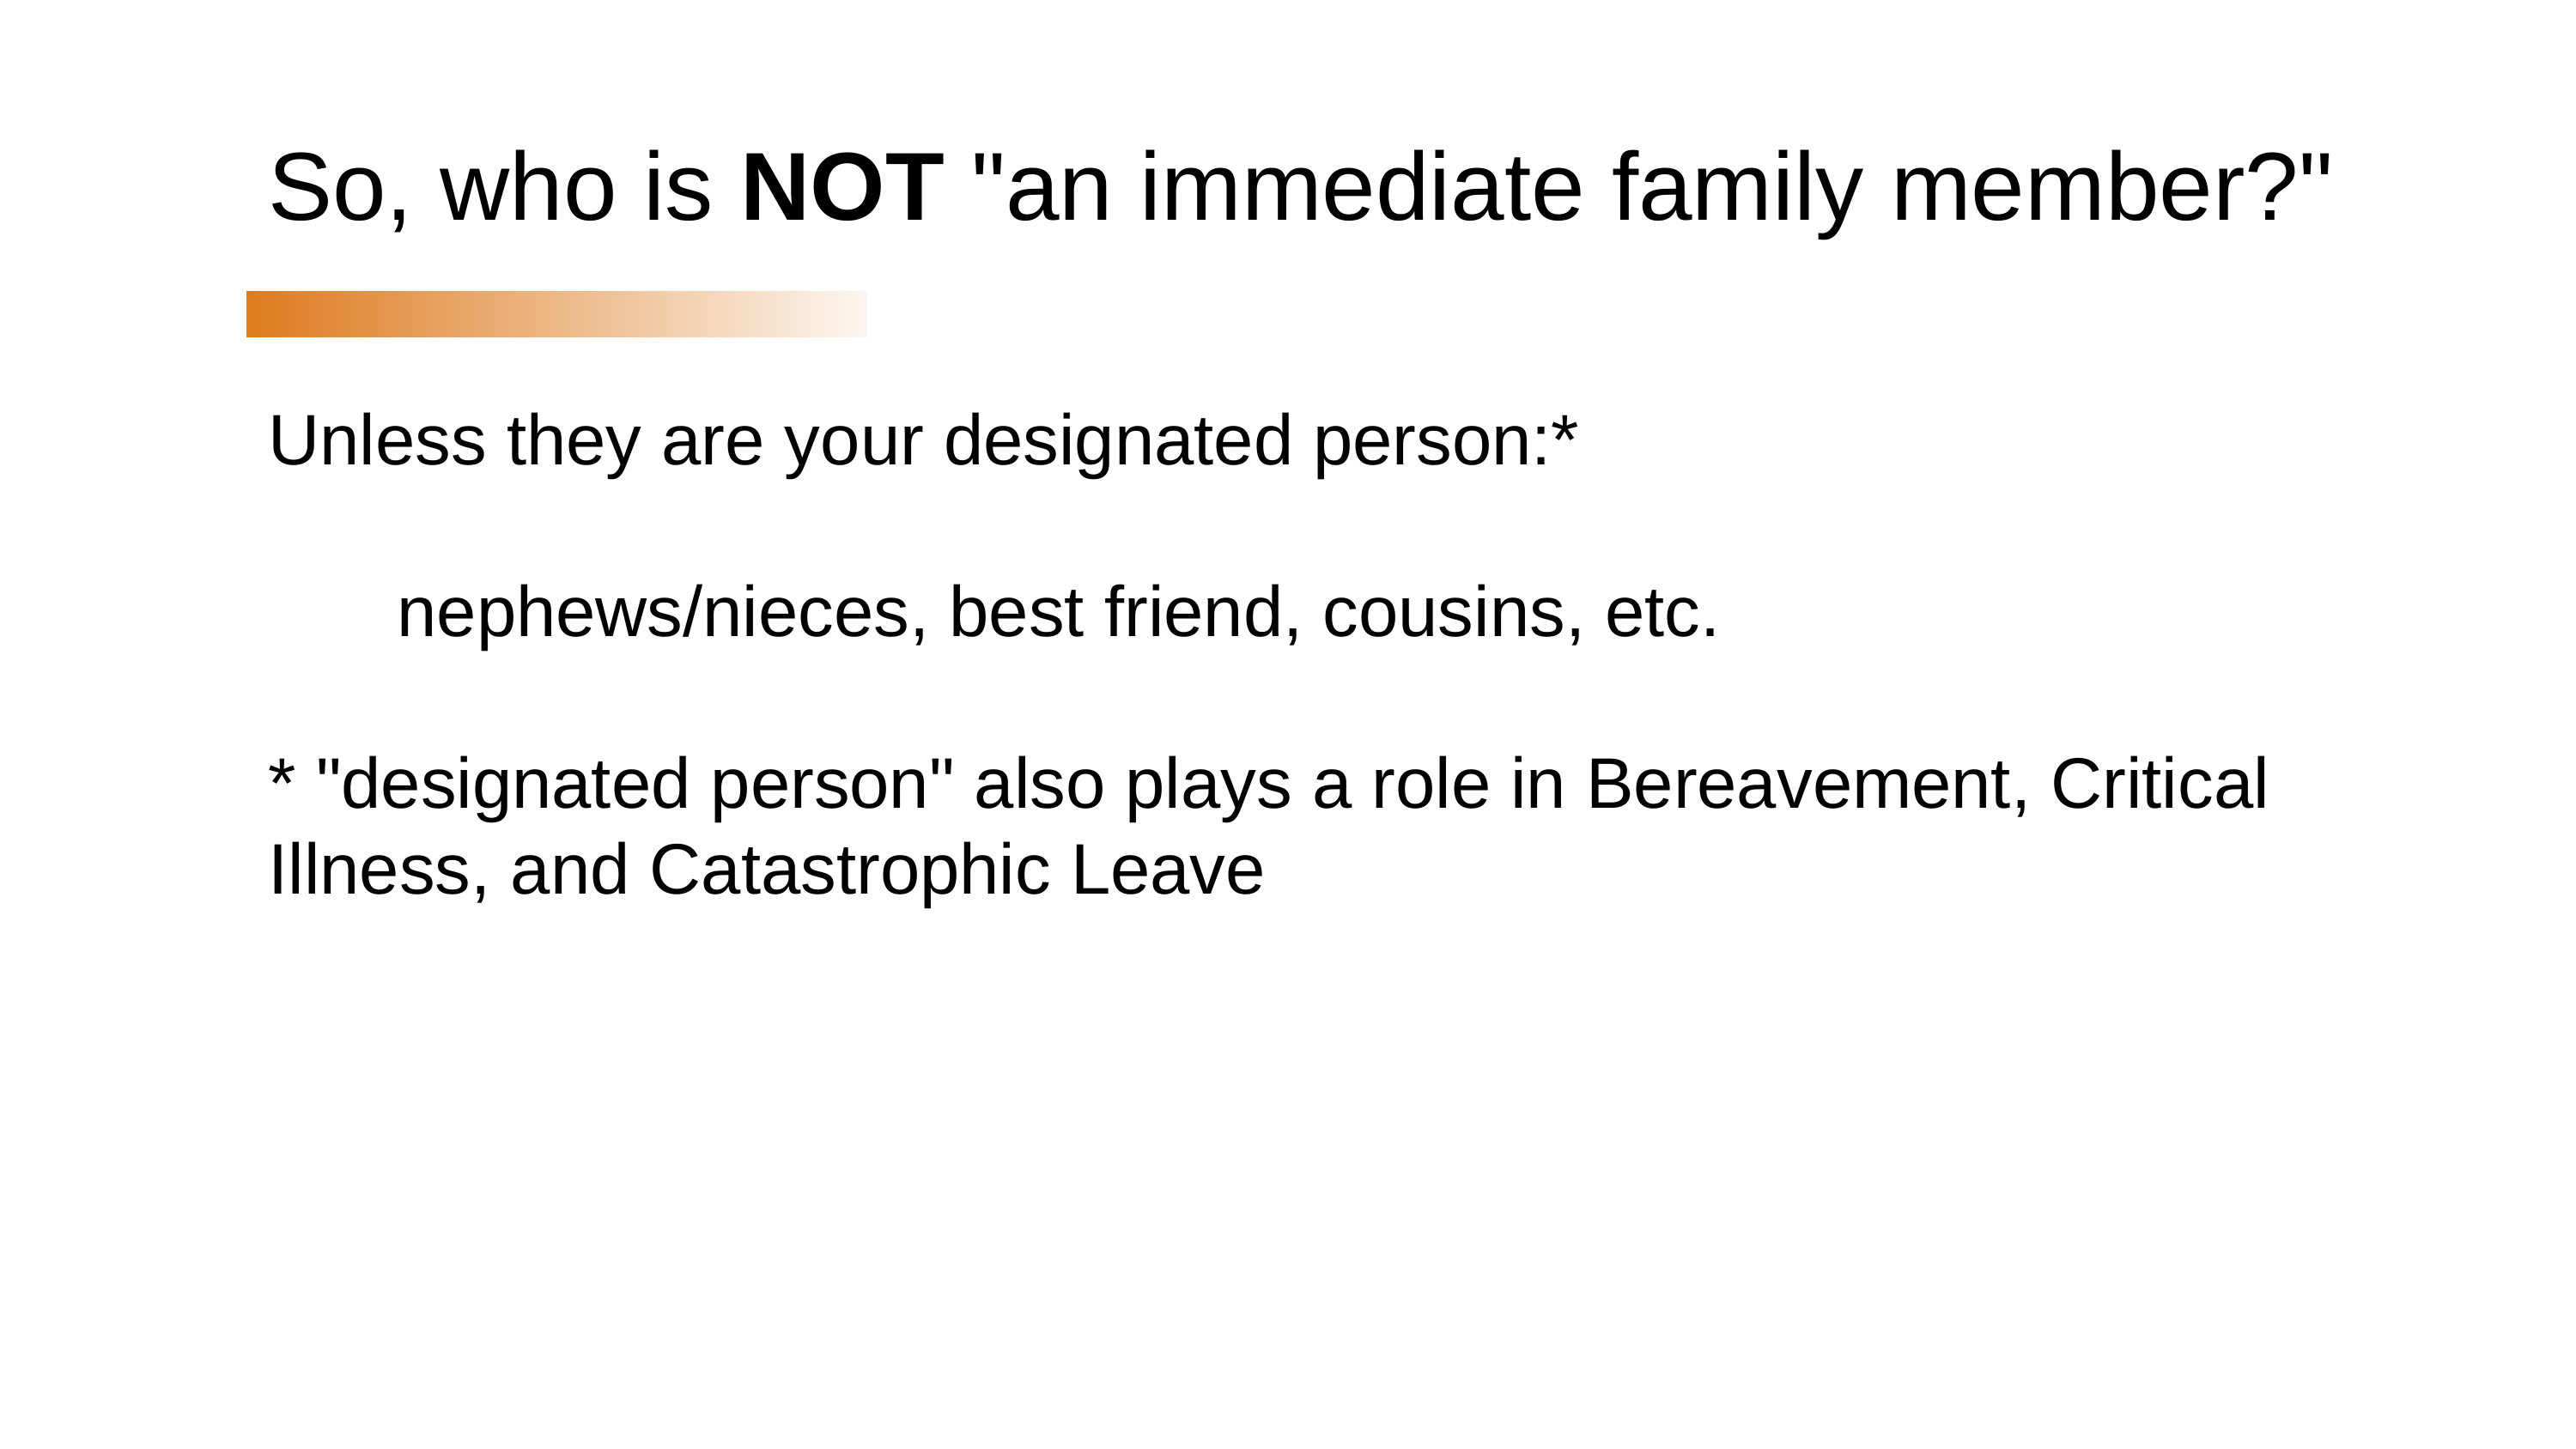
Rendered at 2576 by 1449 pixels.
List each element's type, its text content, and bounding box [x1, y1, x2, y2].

picture [246, 290, 867, 337]
title So, who is NOT "an immediate family member?" [268, 123, 2458, 240]
list Unless they are your designated person:* nephews/nieces, best friend, cousins, etc. * "designated person" also plays a role in Bereavement, Critical Illness, and Catastrophic Leave [268, 393, 2292, 1088]
